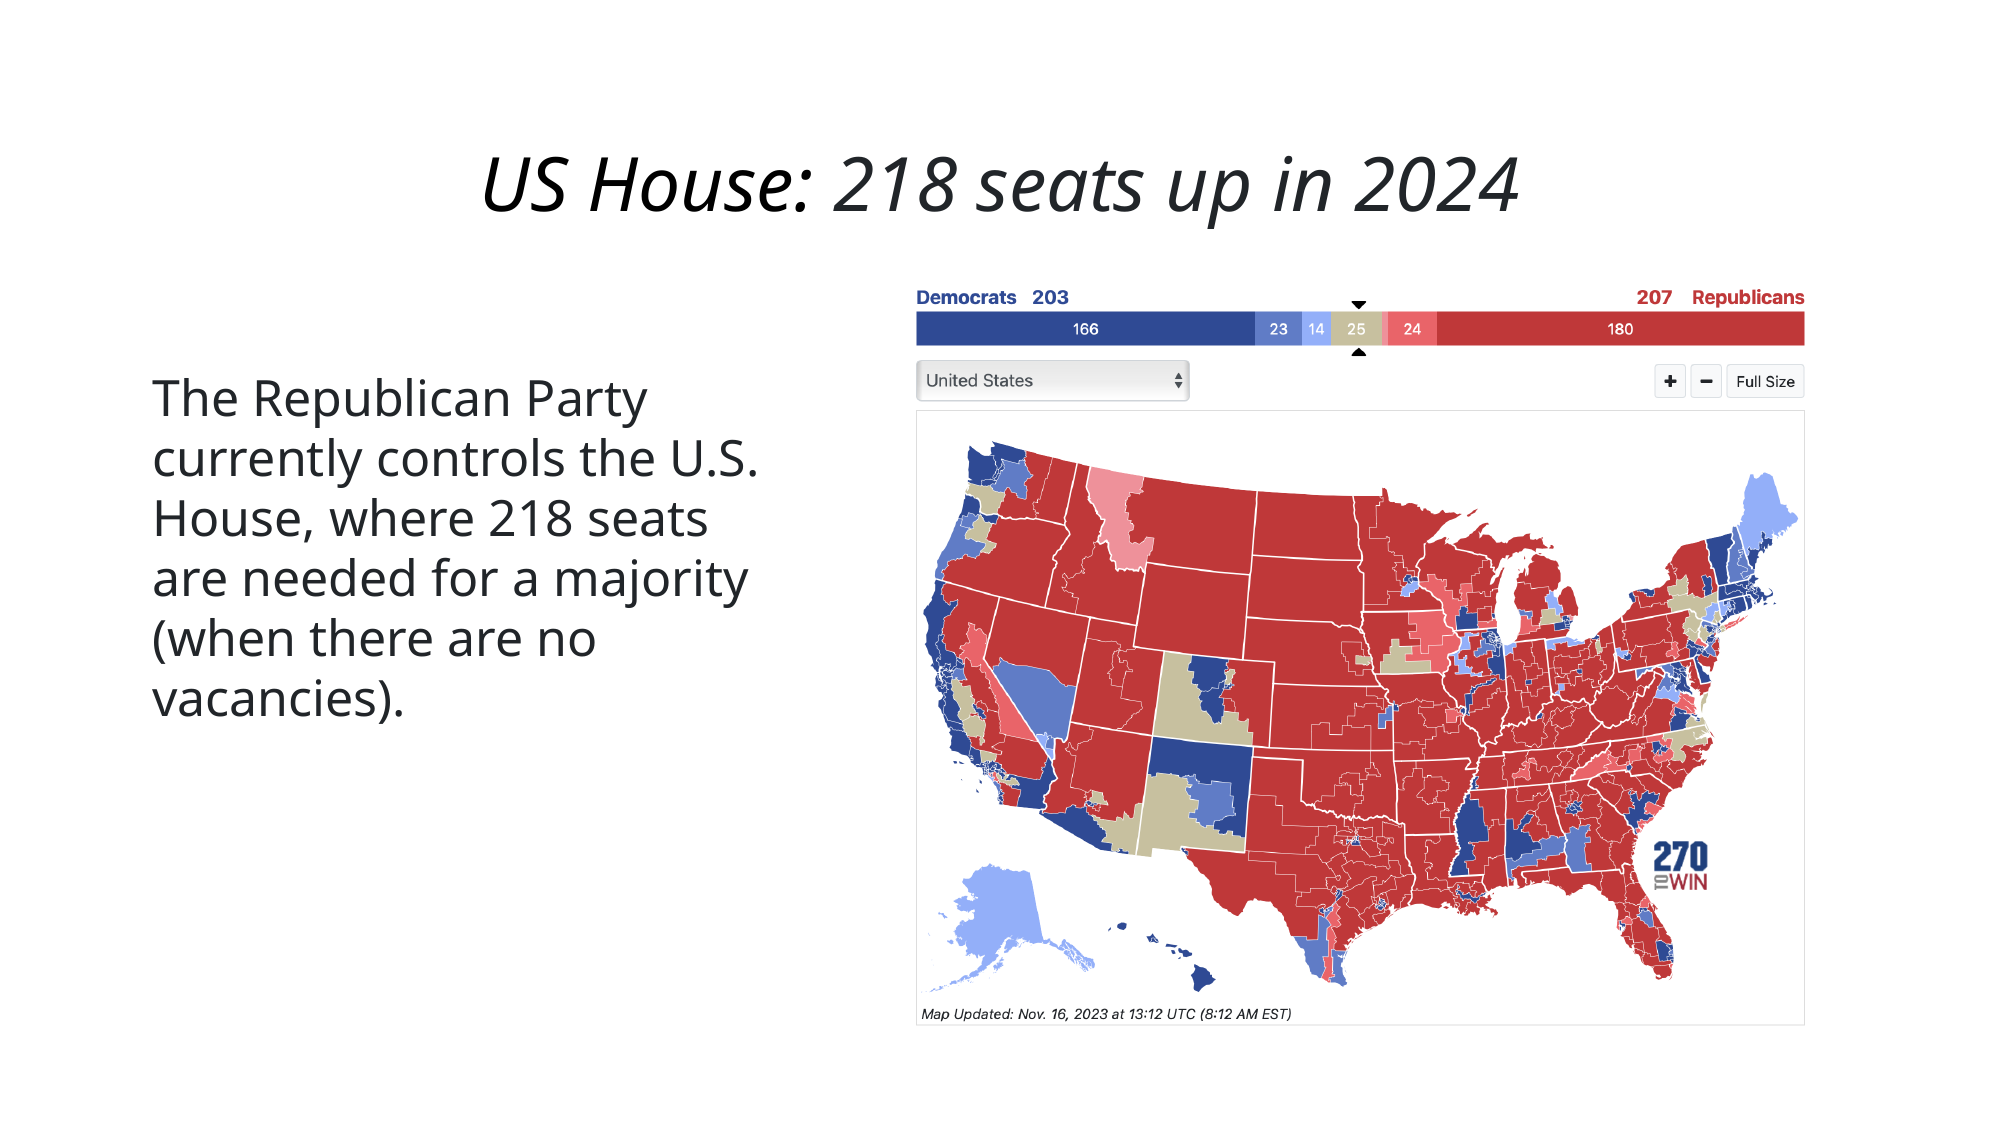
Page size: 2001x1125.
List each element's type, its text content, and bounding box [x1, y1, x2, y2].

text_box The Republican Party currently controls the U.S. House, where 218 seats are needed for a majority (when there are no vacancies). [137, 358, 804, 734]
picture [906, 283, 1817, 1034]
title US House: 218 seats up in 2024 [137, 78, 1863, 297]
